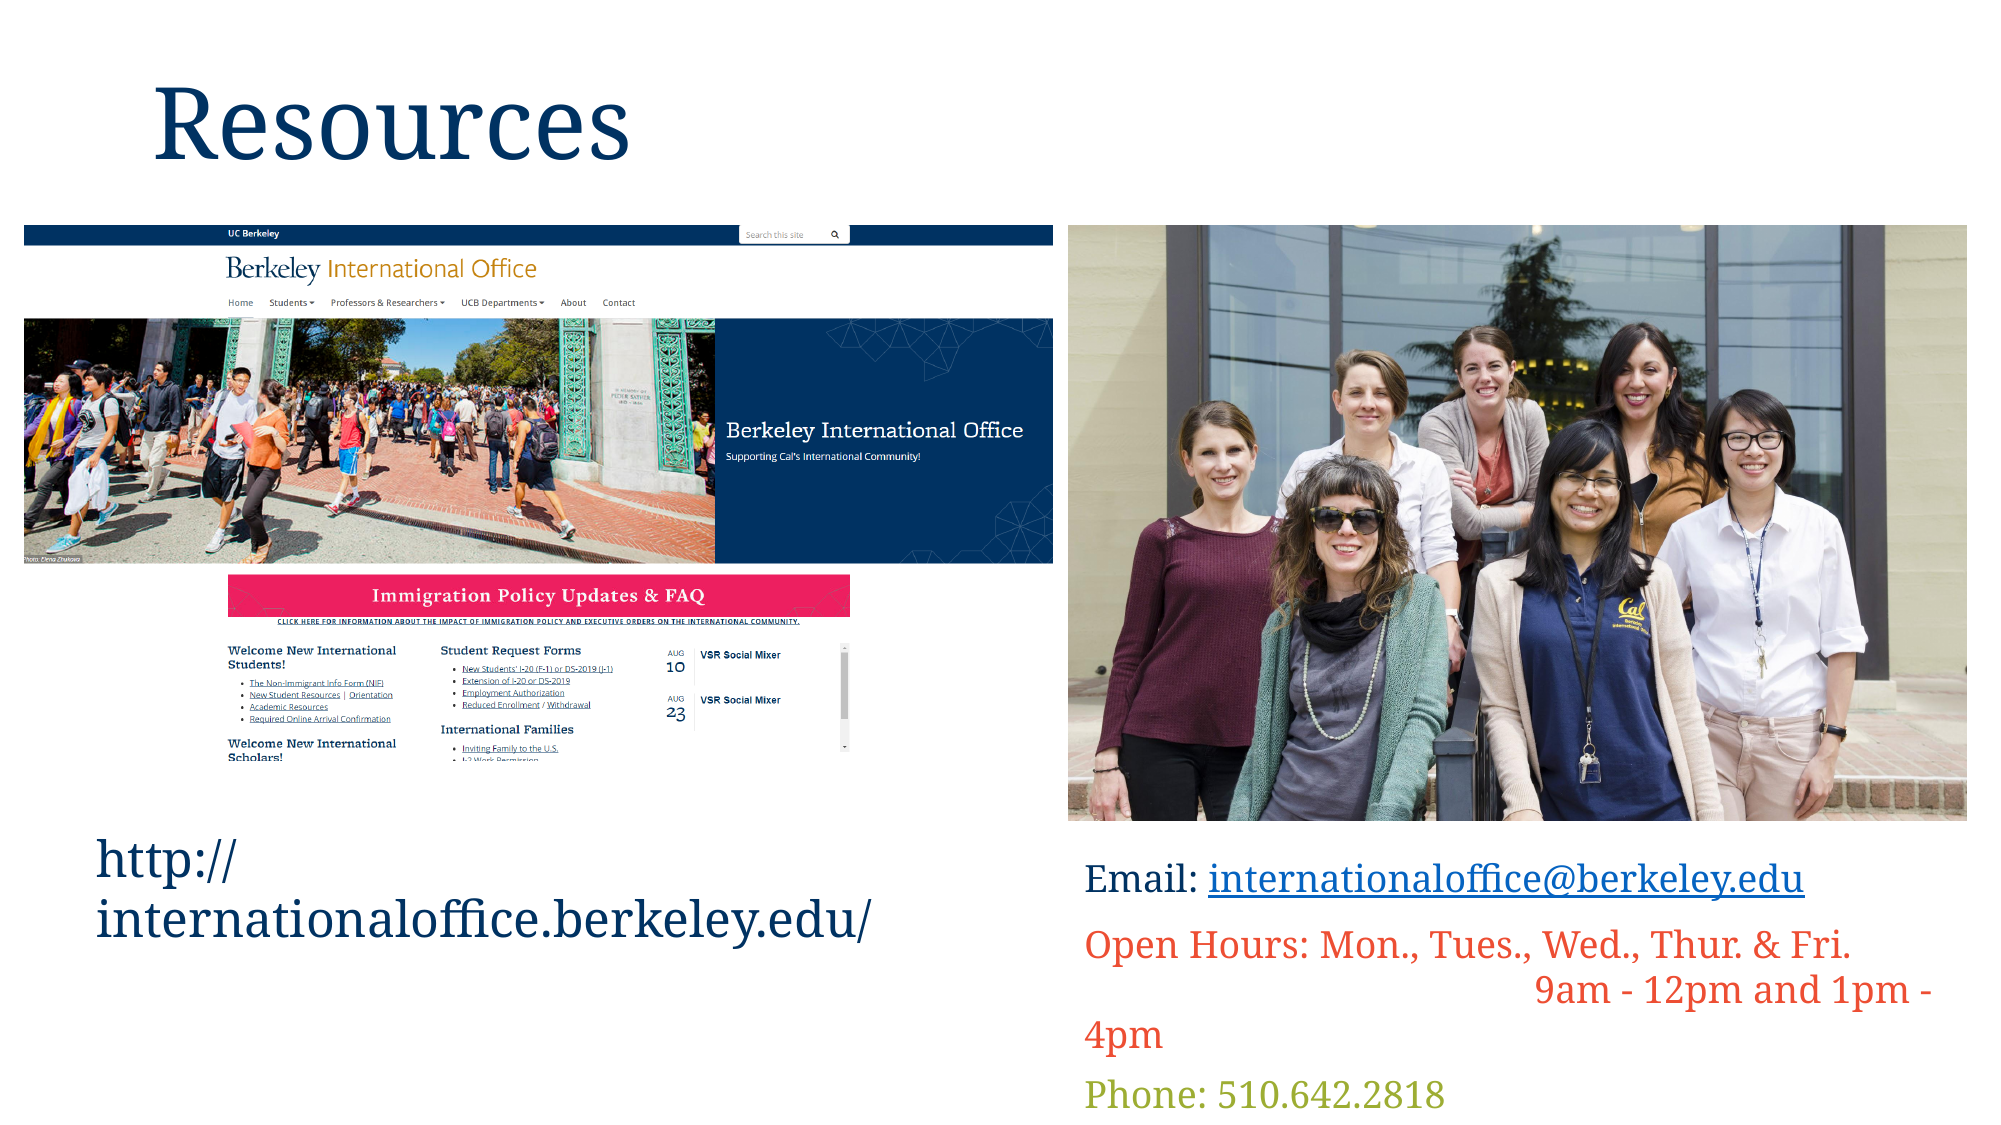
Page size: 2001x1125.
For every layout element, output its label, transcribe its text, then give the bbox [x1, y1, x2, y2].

picture [1067, 224, 1967, 821]
text_box http://internationaloffice.berkeley.edu/ [80, 812, 997, 959]
title Resources [137, 59, 1863, 195]
picture [24, 224, 1053, 762]
text_box Email: internationaloffice@berkeley.edu Open Hours: Mon., Tues., Wed., Thur. & Fri. 9am - 12pm and 1pm - 4pm Phone: 510.642.2818 [1069, 839, 1968, 1082]
